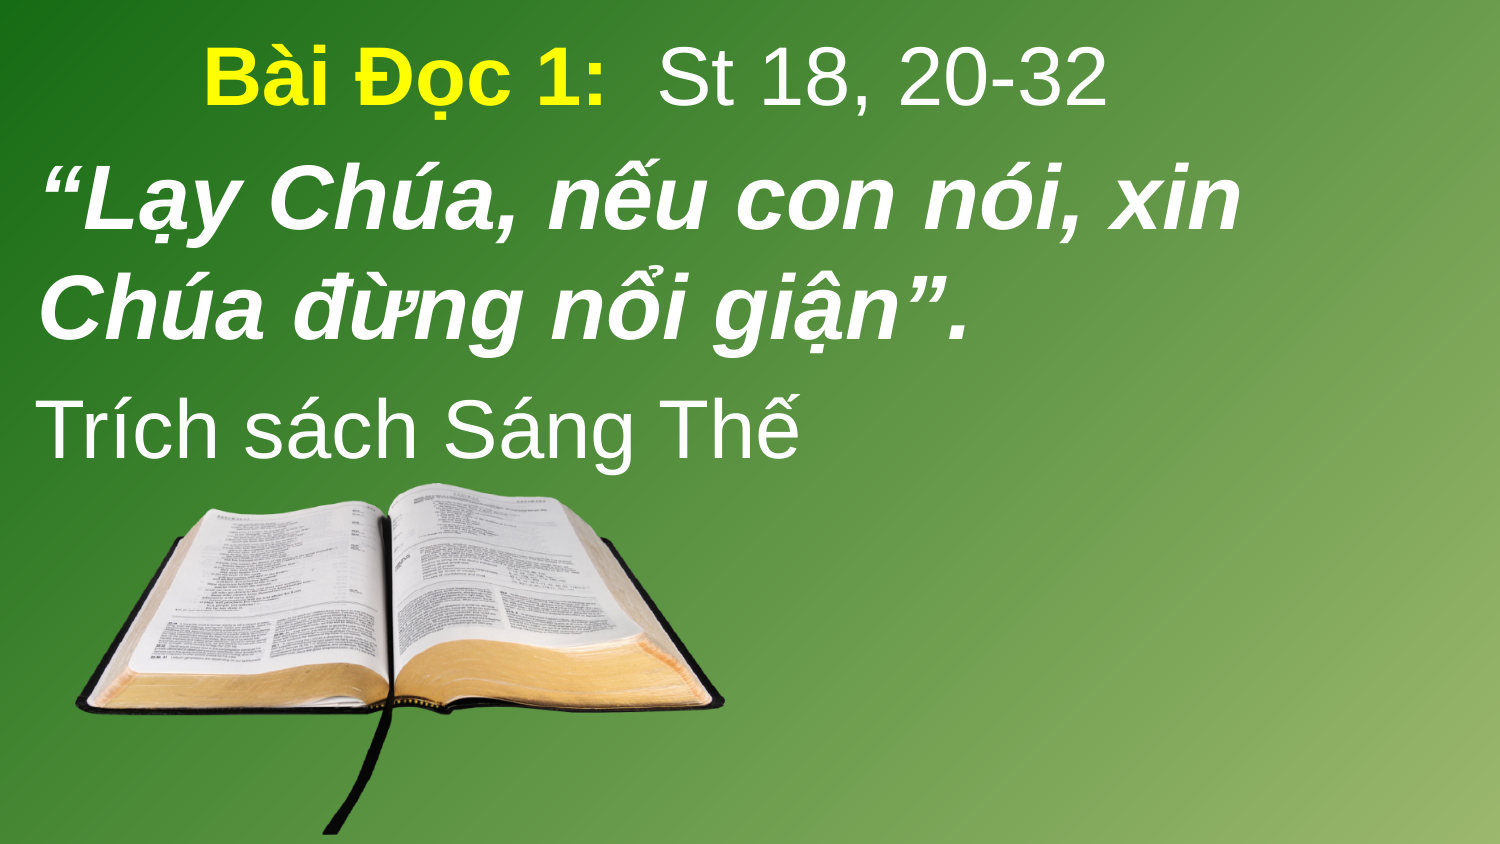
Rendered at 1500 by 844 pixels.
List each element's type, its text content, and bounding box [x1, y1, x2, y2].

picture [74, 483, 726, 835]
text_box “Lạy Chúa, nếu con nói, xin Chúa đừng nổi giận”. [23, 130, 1477, 365]
text_box Bài Đọc 1: St 18, 20-32 [0, 14, 1350, 129]
text_box Trích sách Sáng Thế [19, 367, 1474, 483]
